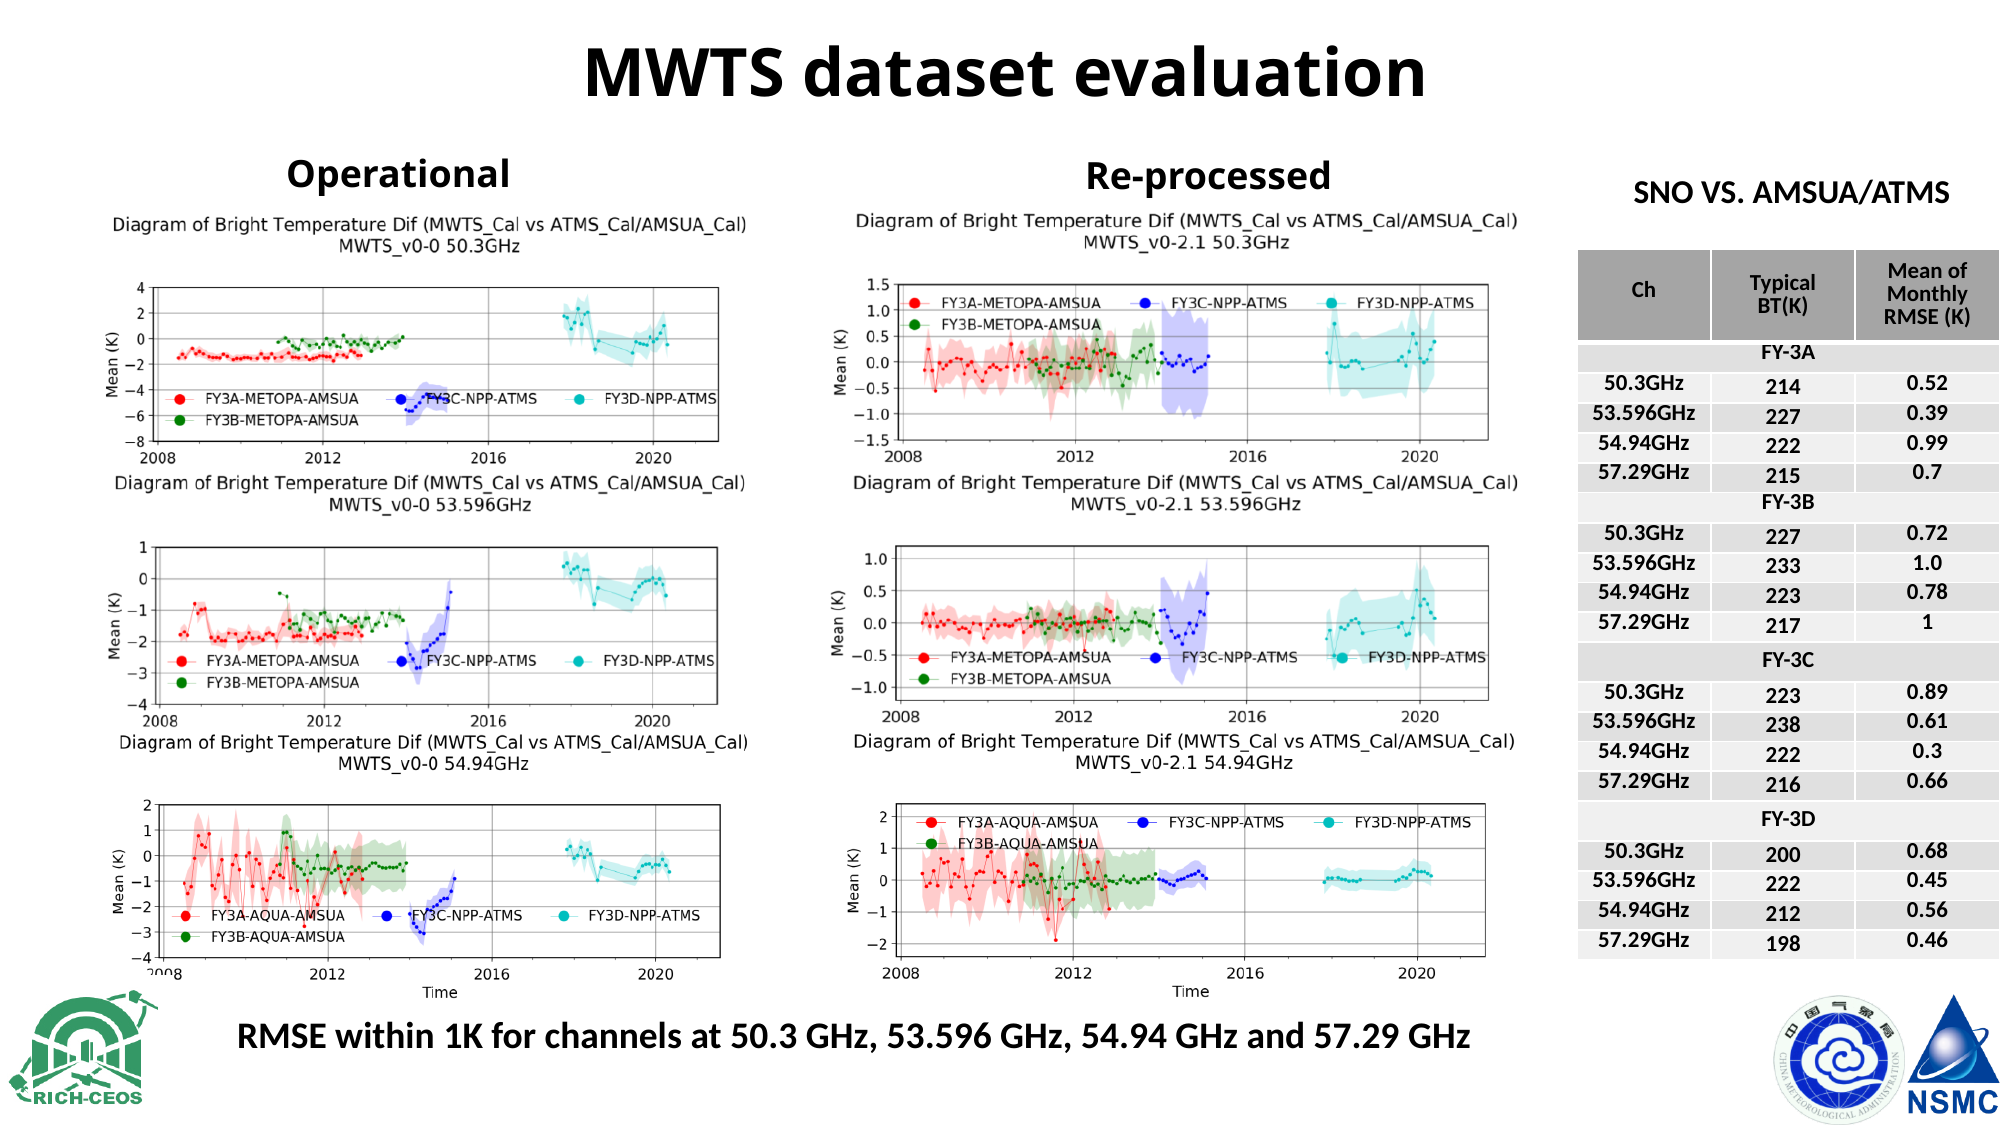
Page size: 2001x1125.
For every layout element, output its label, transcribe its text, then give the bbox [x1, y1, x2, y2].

table_cell 227 [1712, 524, 1854, 552]
text_box RMSE within 1K for channels at 50.3 GHz, 53.596 GHz, 54.94 GHz and 57.29 GHz [222, 1003, 1529, 1064]
table_cell 0.78 [1856, 583, 1999, 611]
table_cell 1 [1856, 613, 1999, 641]
table_cell 53.596GHz [1578, 554, 1710, 582]
table_cell 0.68 [1856, 842, 1999, 870]
table_cell 57.29GHz [1578, 772, 1710, 800]
table_cell 50.3GHz [1578, 842, 1710, 870]
table_cell 227 [1712, 404, 1854, 432]
table_cell 238 [1712, 713, 1854, 741]
table_cell FY-3D [1578, 802, 1999, 840]
table_cell 0.66 [1856, 772, 1999, 800]
table_cell 198 [1712, 931, 1854, 959]
text_box MWTS dataset evaluation [109, 30, 1902, 156]
table_cell 212 [1712, 901, 1854, 929]
table_cell 0.46 [1856, 931, 1999, 959]
picture [0, 210, 747, 1125]
table_cell 54.94GHz [1578, 901, 1710, 929]
text_box Operational [271, 156, 527, 203]
table_cell 223 [1712, 583, 1854, 611]
table_header Typical BT(K) [1712, 250, 1854, 340]
table_cell 54.94GHz [1578, 434, 1710, 462]
table_cell 54.94GHz [1578, 583, 1710, 611]
text_box Re-processed [1070, 156, 1348, 205]
table_cell 57.29GHz [1578, 613, 1710, 641]
table_cell 214 [1712, 374, 1854, 402]
table_cell 222 [1712, 742, 1854, 770]
picture [1773, 995, 1905, 1125]
table_cell 233 [1712, 554, 1854, 582]
table_cell 50.3GHz [1578, 683, 1710, 711]
table_cell 0.7 [1856, 464, 1999, 492]
table_cell 0.39 [1856, 404, 1999, 432]
table_cell 0.61 [1856, 713, 1999, 741]
table_cell 0.72 [1856, 524, 1999, 552]
table_cell 50.3GHz [1578, 524, 1710, 552]
table_header Mean of Monthly RMSE (K) [1856, 250, 1999, 340]
table_cell FY-3A [1578, 345, 1999, 372]
table_cell 53.596GHz [1578, 404, 1710, 432]
table_cell 223 [1712, 683, 1854, 711]
table_cell 200 [1712, 842, 1854, 870]
picture [829, 206, 1518, 1007]
table_cell 0.89 [1856, 683, 1999, 711]
table_cell 0.52 [1856, 374, 1999, 402]
table_cell 53.596GHz [1578, 713, 1710, 741]
table_cell 215 [1712, 464, 1854, 492]
table_cell FY-3B [1578, 493, 1999, 522]
table_cell 57.29GHz [1578, 931, 1710, 959]
table_cell 0.45 [1856, 872, 1999, 900]
table_cell 0.99 [1856, 434, 1999, 462]
table_cell 0.3 [1856, 742, 1999, 770]
table_cell FY-3C [1578, 643, 1999, 681]
table_cell 57.29GHz [1578, 464, 1710, 492]
text_box SNO VS. AMSUA/ATMS [1509, 162, 1974, 218]
table_header Ch [1578, 250, 1710, 340]
table_cell 54.94GHz [1578, 742, 1710, 770]
table_cell 50.3GHz [1578, 374, 1710, 402]
table_cell 1.0 [1856, 554, 1999, 582]
table_cell 216 [1712, 772, 1854, 800]
table_cell 217 [1712, 613, 1854, 641]
table_cell 222 [1712, 872, 1854, 900]
table_cell 222 [1712, 434, 1854, 462]
table_cell 0.56 [1856, 901, 1999, 929]
table_cell 53.596GHz [1578, 872, 1710, 900]
picture [1906, 994, 2000, 1125]
